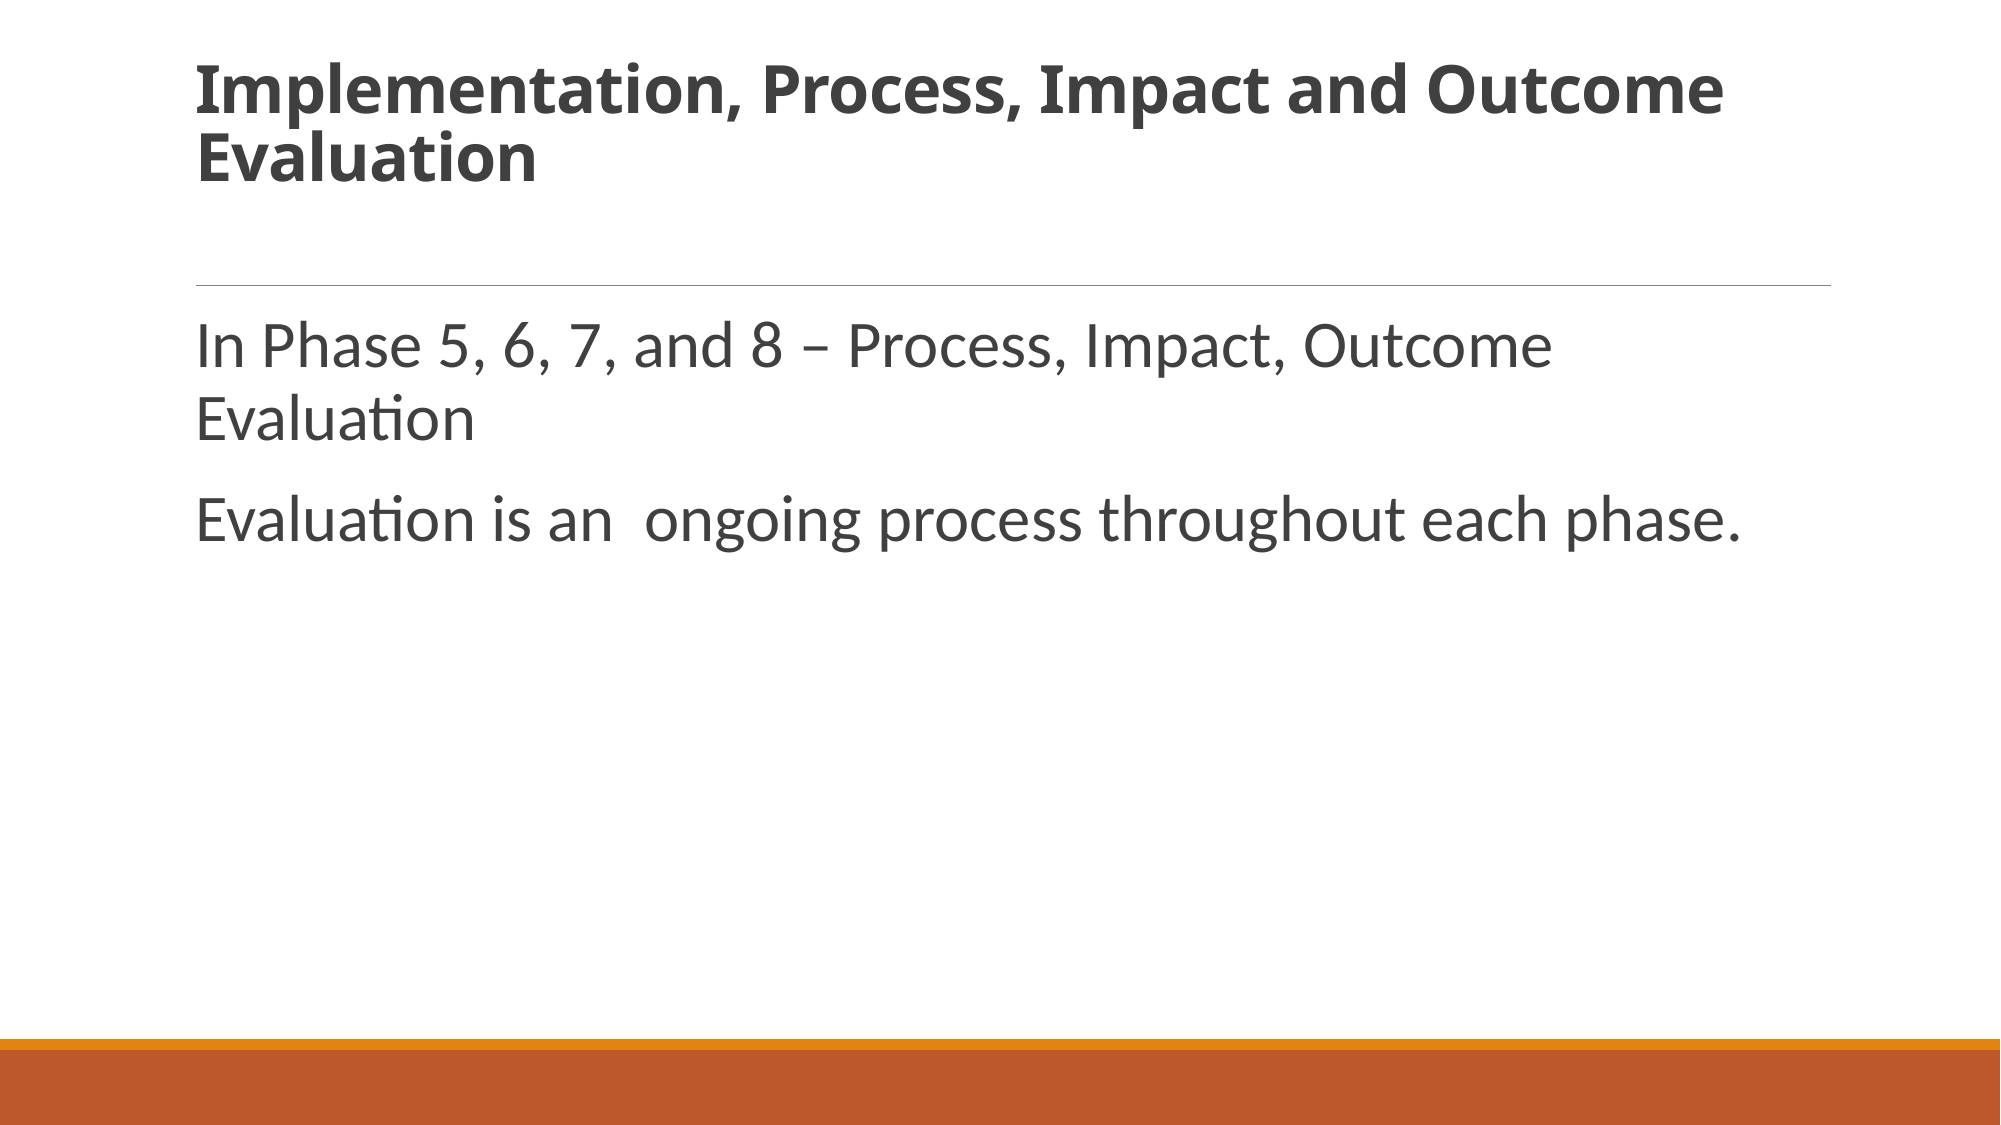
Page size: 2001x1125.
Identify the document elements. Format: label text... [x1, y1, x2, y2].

list In Phase 5, 6, 7, and 8 – Process, Impact, Outcome Evaluation Evaluation is an ongoing process throughout each phase. [180, 302, 1830, 963]
title Implementation, Process, Impact and Outcome Evaluation [180, 47, 1830, 204]
